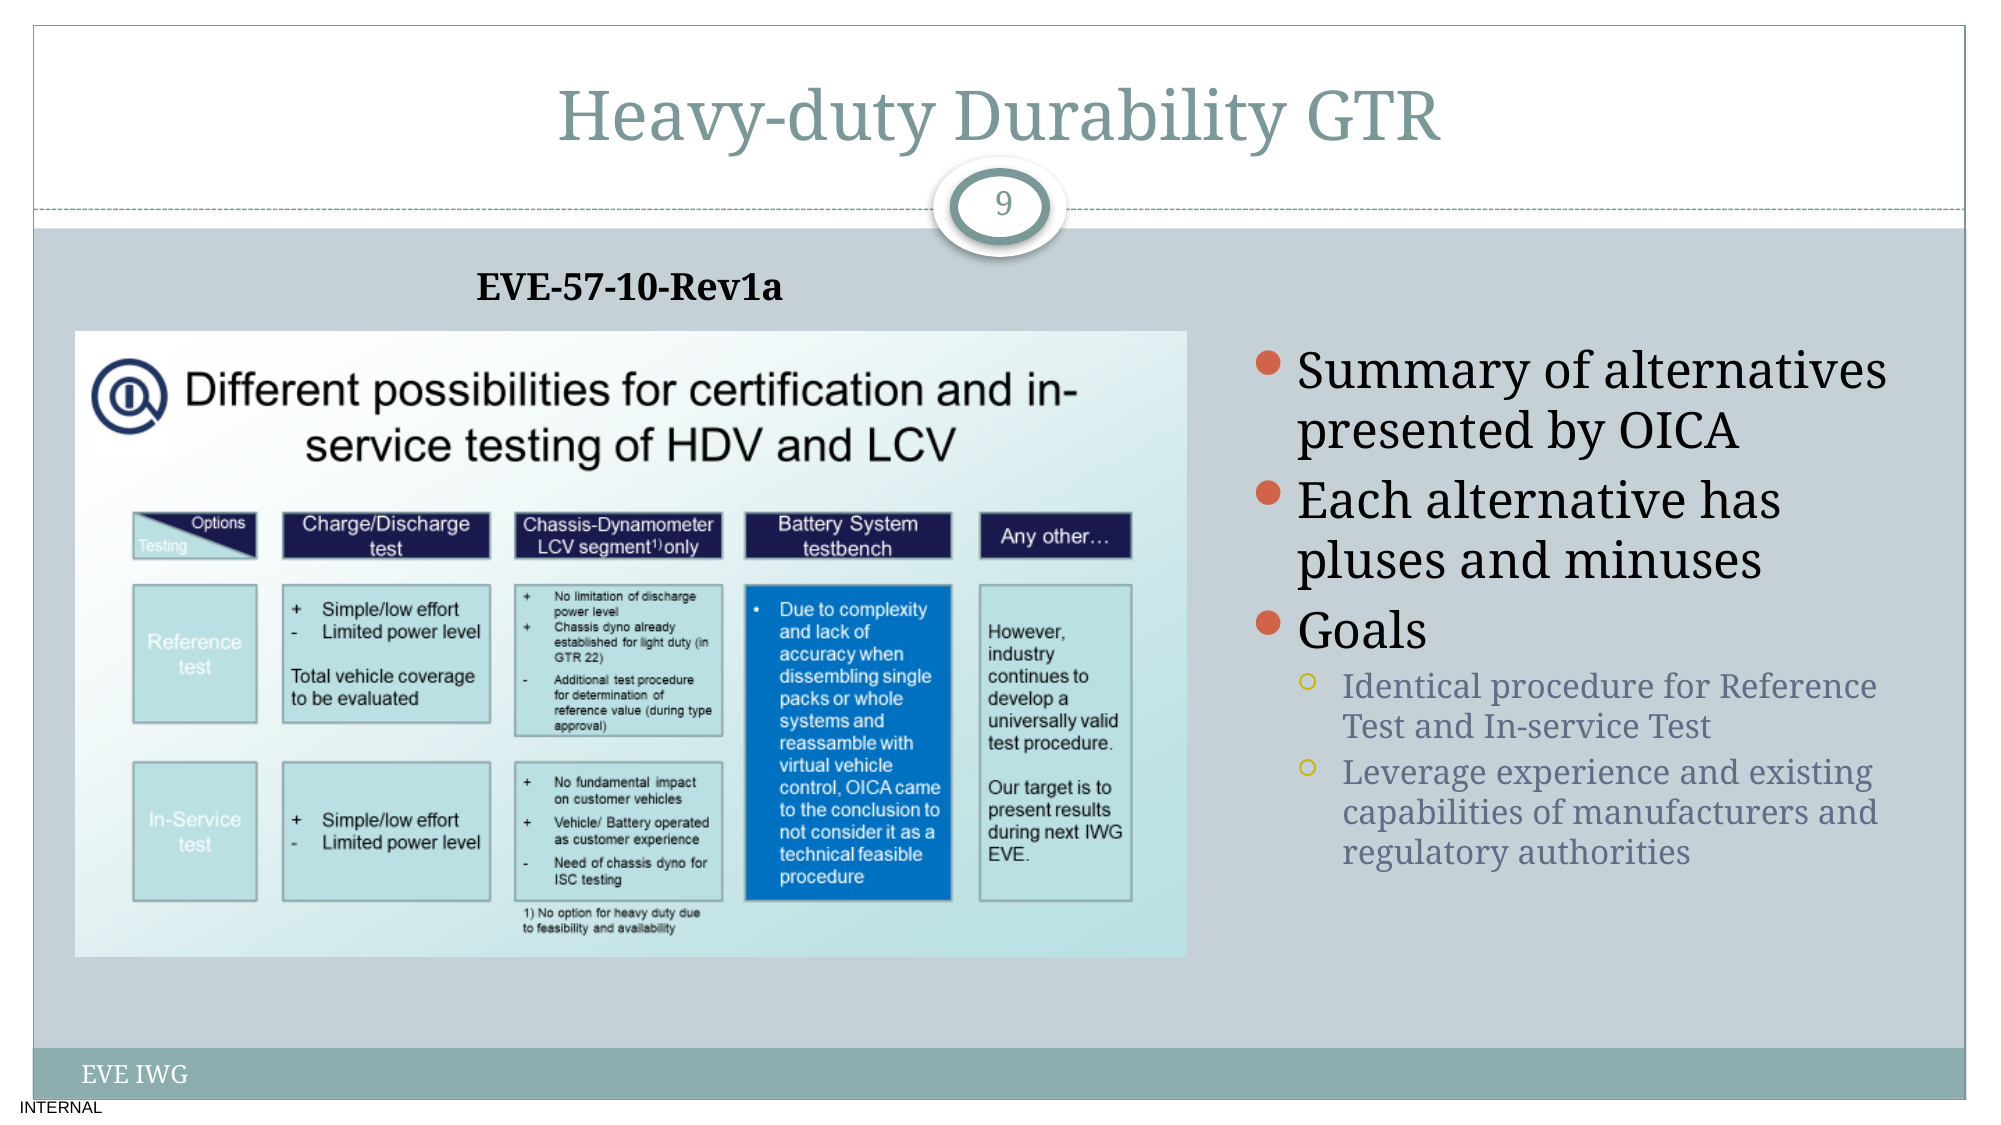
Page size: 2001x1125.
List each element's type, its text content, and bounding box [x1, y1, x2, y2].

list Summary of alternatives presented by OICA Each alternative has pluses and minuses Goals Identical procedure for Reference Test and In-service Test Leverage experience and existing capabilities of manufacturers and regulatory authorities [1237, 331, 1933, 956]
slide_number 9 [953, 168, 1054, 241]
picture [74, 331, 1187, 957]
text_box EVE-57-10-Rev1a [461, 255, 800, 316]
title Heavy-duty Durability GTR [66, 37, 1933, 162]
footer EVE IWG [66, 1051, 850, 1112]
